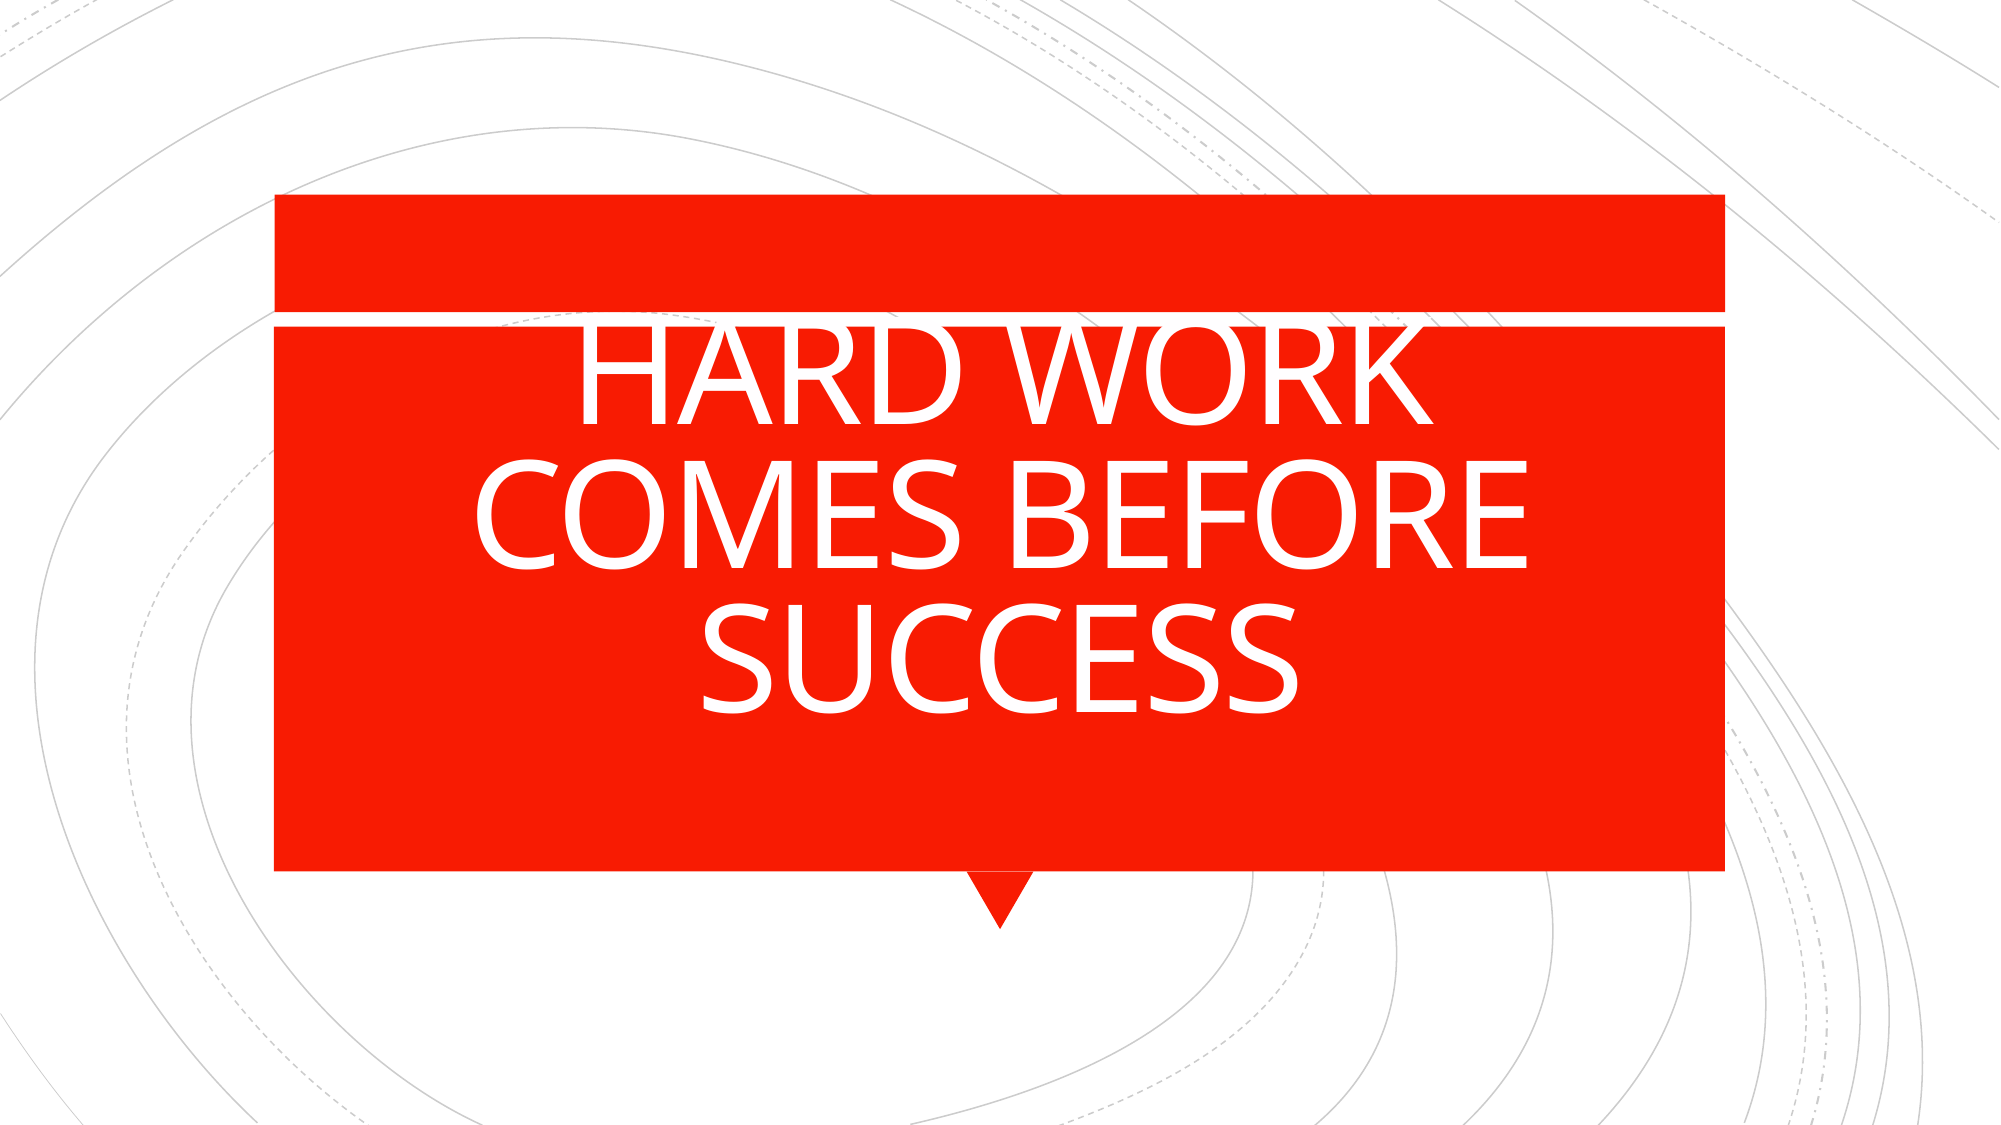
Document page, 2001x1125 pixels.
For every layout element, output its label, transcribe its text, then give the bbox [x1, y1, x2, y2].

title HARD WORK COMES BEFORE SUCCESS [288, 454, 1713, 742]
